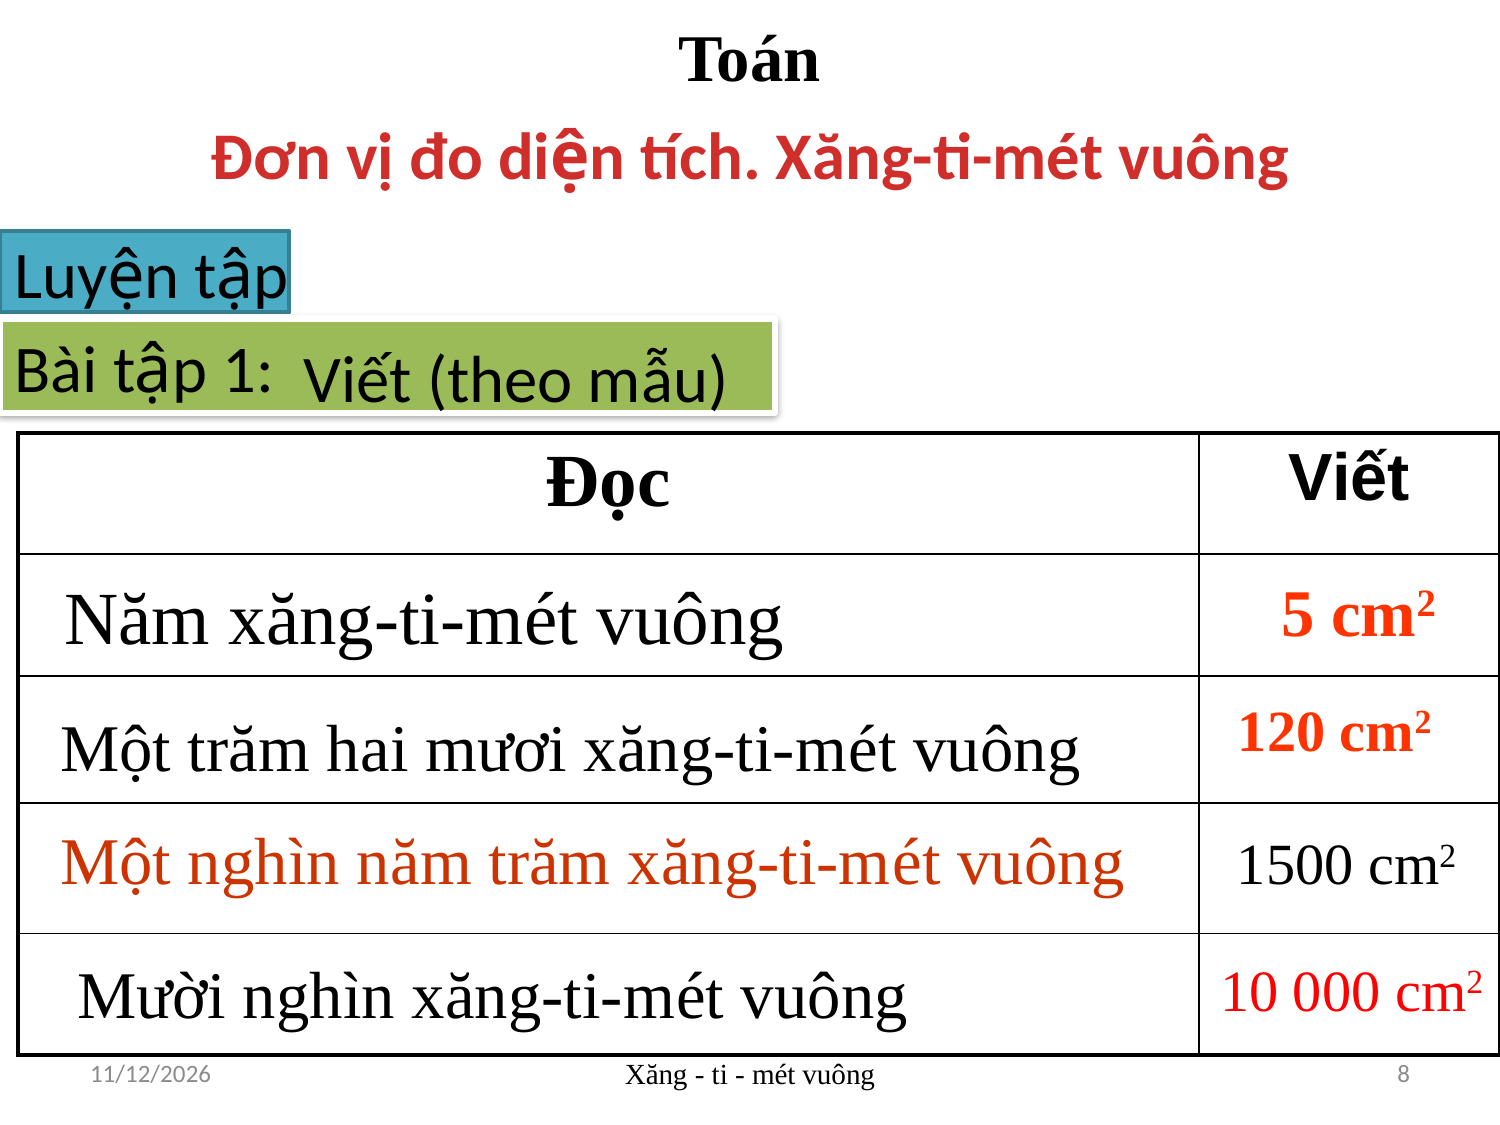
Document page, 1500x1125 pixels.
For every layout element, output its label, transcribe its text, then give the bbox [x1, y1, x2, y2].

text_box Viết (theo mẫu) [289, 328, 775, 423]
text_box 1500 cm2 [1210, 814, 1483, 909]
table_cell [1200, 804, 1498, 933]
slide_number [75, 1057, 425, 1103]
table_cell [1200, 555, 1498, 675]
text_box 5 cm2 [1222, 562, 1495, 657]
text_box Một nghìn năm trăm xăng-ti-mét vuông [11, 810, 1129, 905]
text_box Năm xăng-ti-mét vuông [11, 555, 1199, 674]
table_header Viết [1200, 435, 1498, 553]
footer Xăng - ti - mét vuông [512, 1057, 988, 1103]
text_box Một trăm hai mươi xăng-ti-mét vuông [11, 697, 1146, 792]
text_box Toán [663, 7, 837, 103]
table_cell [20, 934, 1198, 1053]
table_cell [20, 804, 1198, 933]
text_box Luyện tập [0, 229, 291, 314]
table_cell [1200, 677, 1498, 802]
text_box Đơn vị đo diện tích. Xăng-ti-mét vuông [195, 105, 1306, 200]
text_box 120 cm2 [1198, 680, 1471, 776]
text_box Mười nghìn xăng-ti-mét vuông [11, 945, 1170, 1040]
table_cell [20, 677, 1198, 802]
text_box 10 000 cm2 [1215, 940, 1488, 1036]
slide_number 8 [1074, 1057, 1425, 1103]
table_cell [1200, 934, 1498, 1053]
text_box Bài tập 1: [0, 315, 778, 416]
table_header Đọc [20, 435, 1198, 553]
